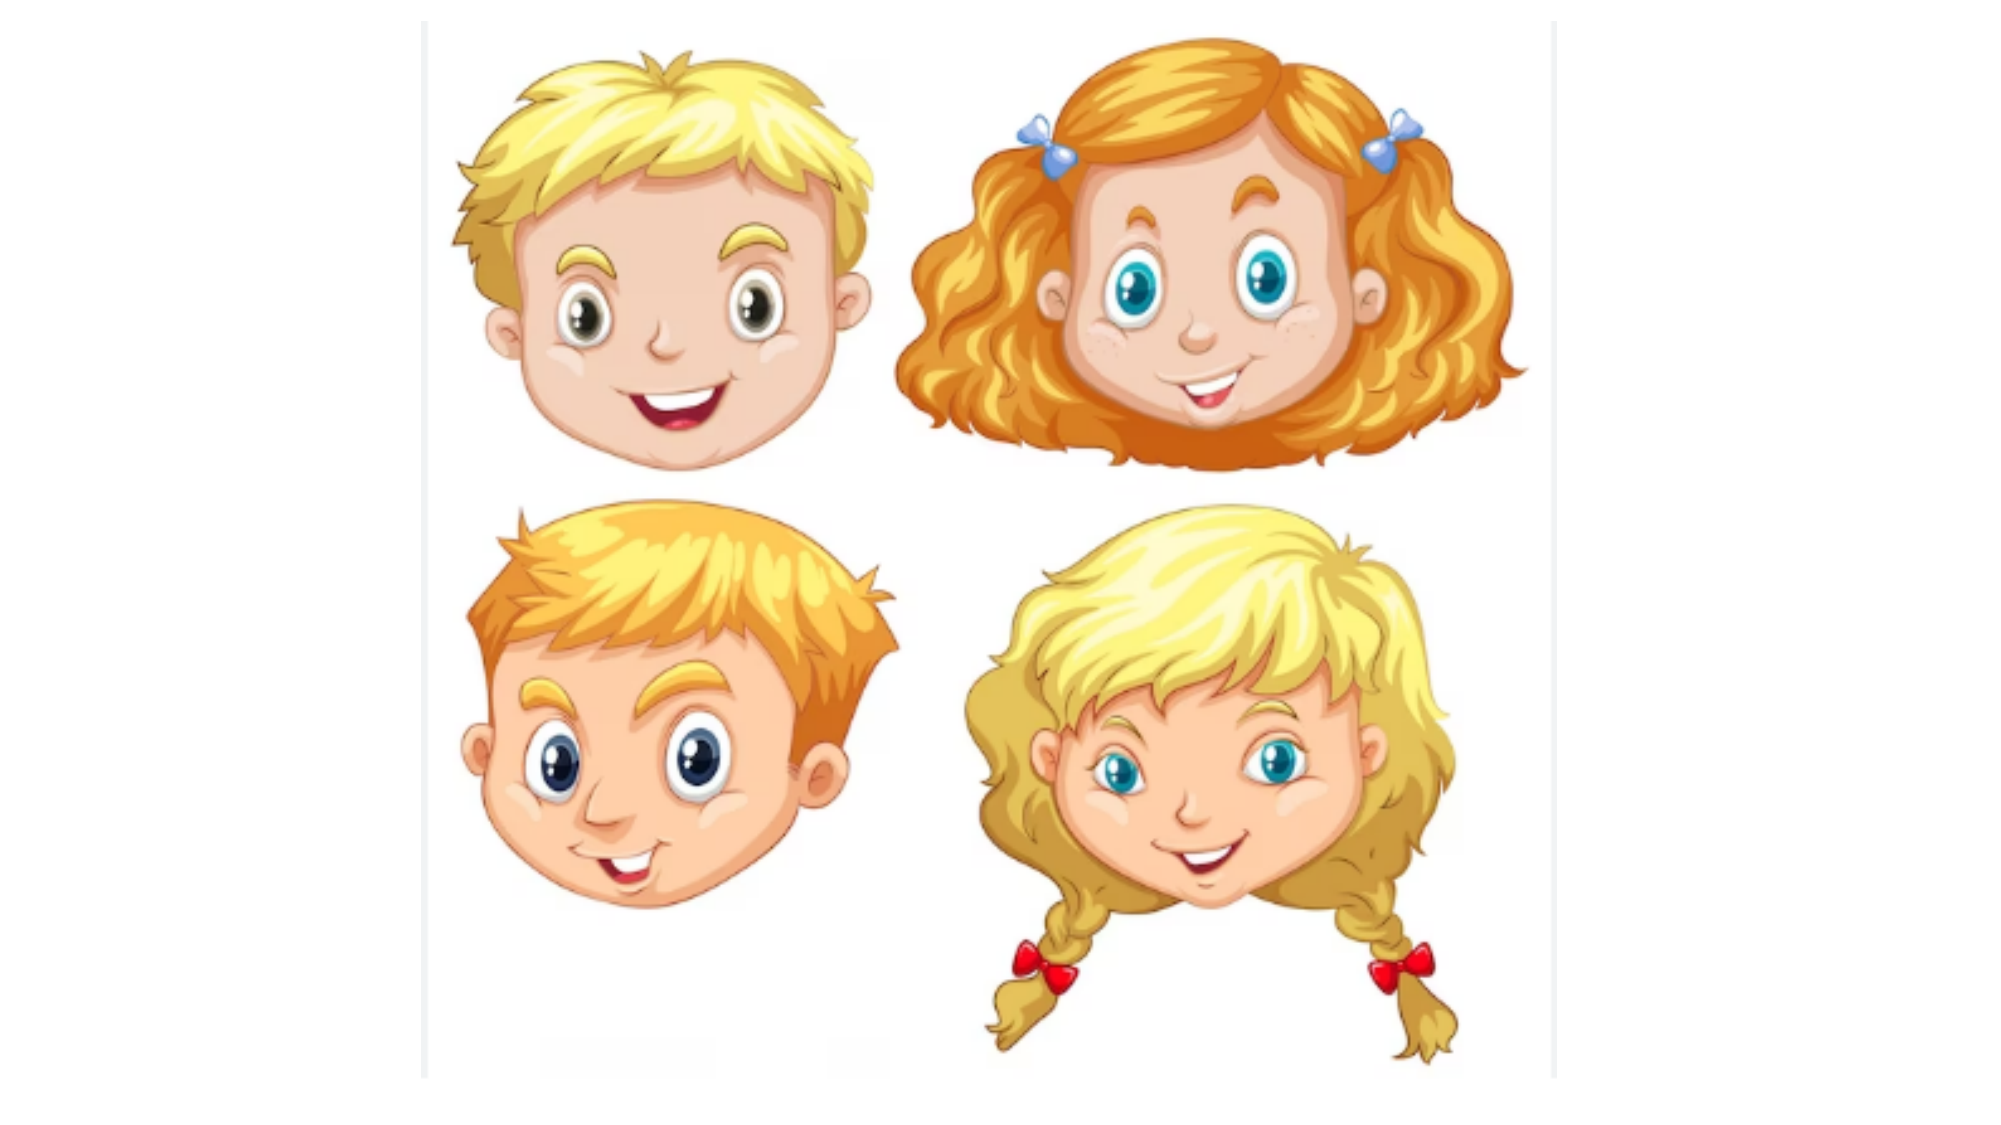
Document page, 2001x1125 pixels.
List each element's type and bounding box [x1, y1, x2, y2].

list [421, 21, 1557, 1094]
